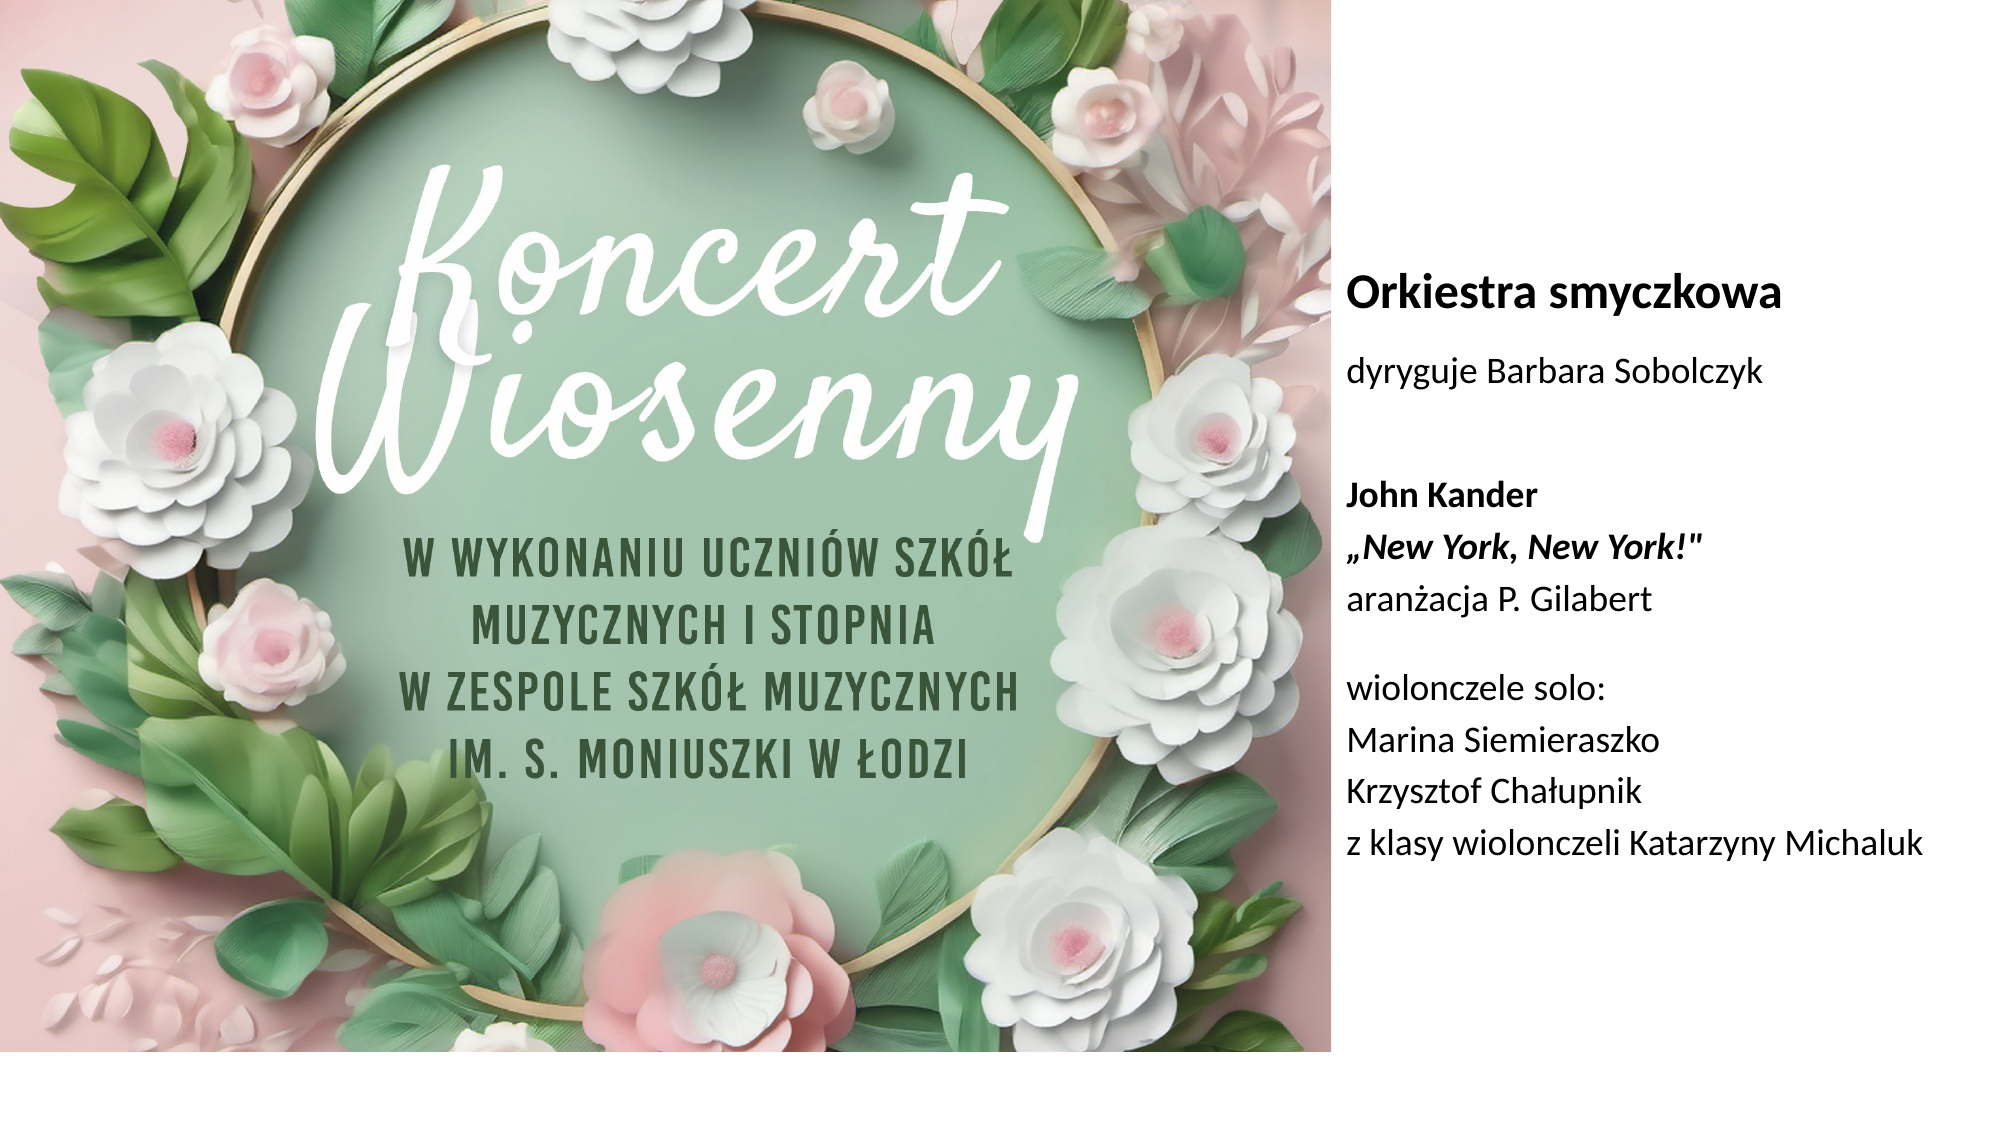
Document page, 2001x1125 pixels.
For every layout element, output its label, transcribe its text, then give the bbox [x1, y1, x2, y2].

picture [0, 0, 1332, 1052]
list Orkiestra smyczkowa dyryguje Barbara Sobolczyk John Kander „New York, New York!" aranżacja P. Gilabert wiolonczele solo: Marina Siemieraszko Krzysztof Chałupnik z klasy wiolonczeli Katarzyny Michaluk [1332, 30, 2000, 978]
